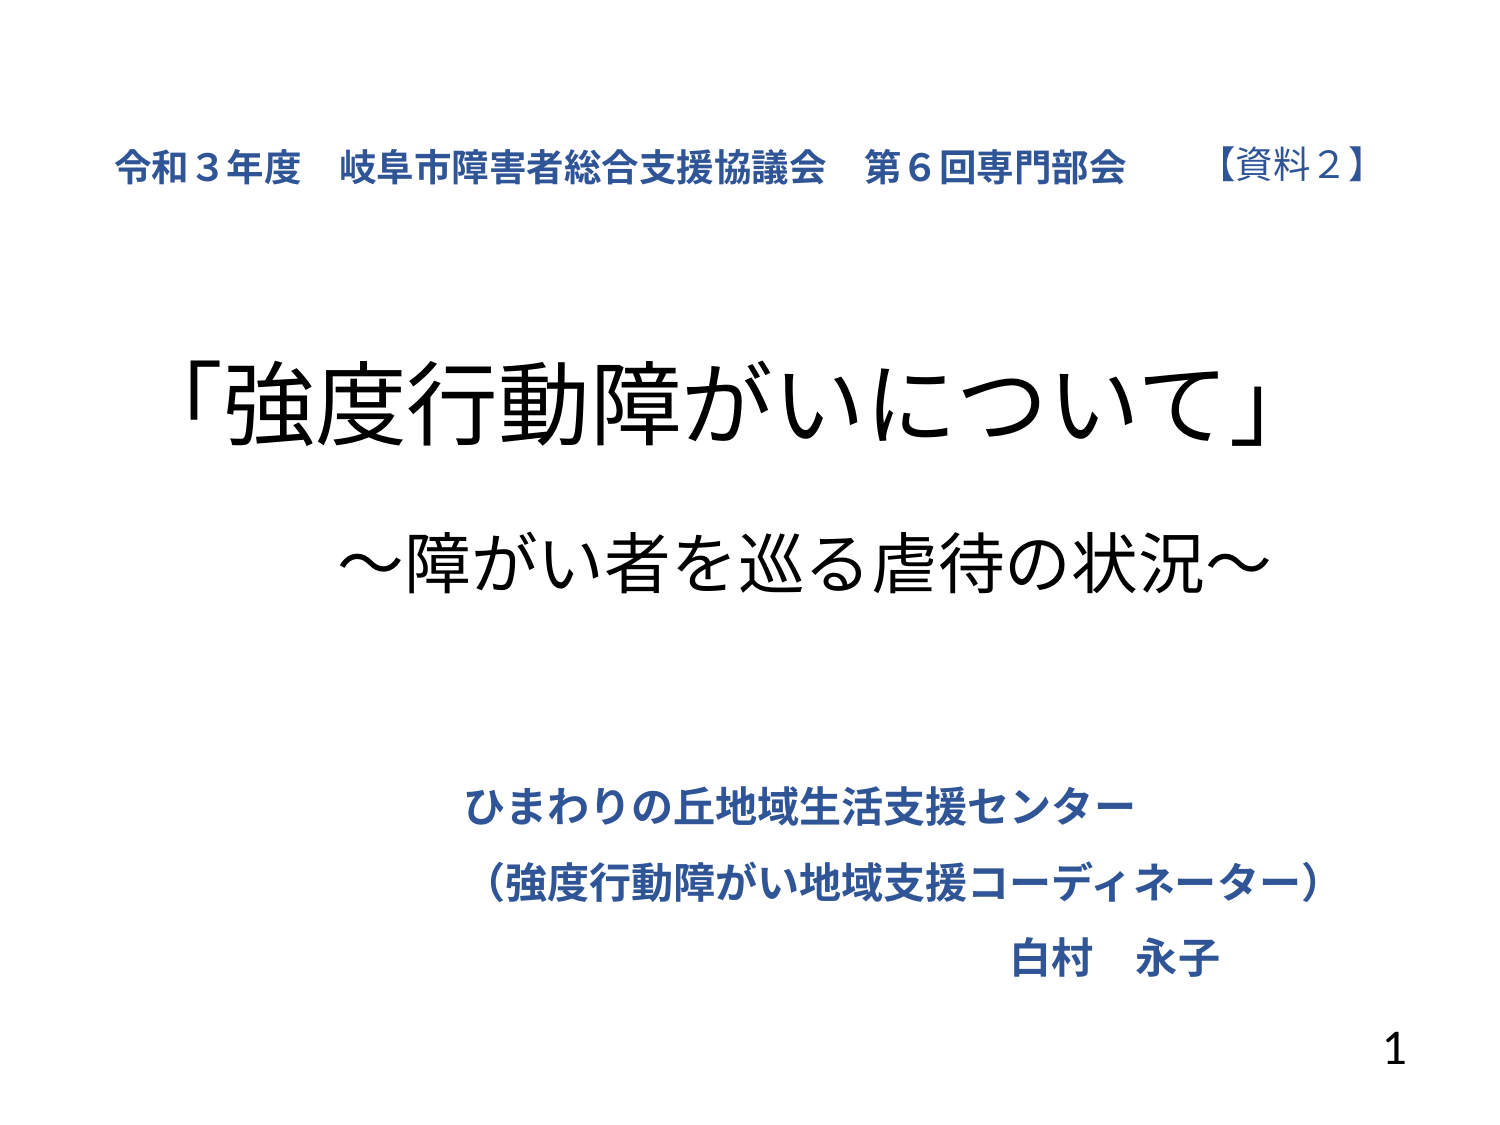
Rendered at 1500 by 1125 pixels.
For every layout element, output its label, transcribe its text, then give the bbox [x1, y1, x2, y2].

text_box ひまわりの丘地域生活支援センター （強度行動障がい地域支援コーディネーター） 白村 永子 [452, 749, 1389, 992]
title 令和３年度 岐阜市障害者総合支援協議会 第６回専門部会 [99, 141, 1158, 198]
text_box 「強度行動障がいについて」 [116, 331, 1389, 472]
text_box 【資料２】 [1187, 135, 1398, 193]
text_box ～障がい者を巡る虐待の状況～ [322, 490, 1314, 634]
slide_number 1 [1334, 1014, 1422, 1075]
